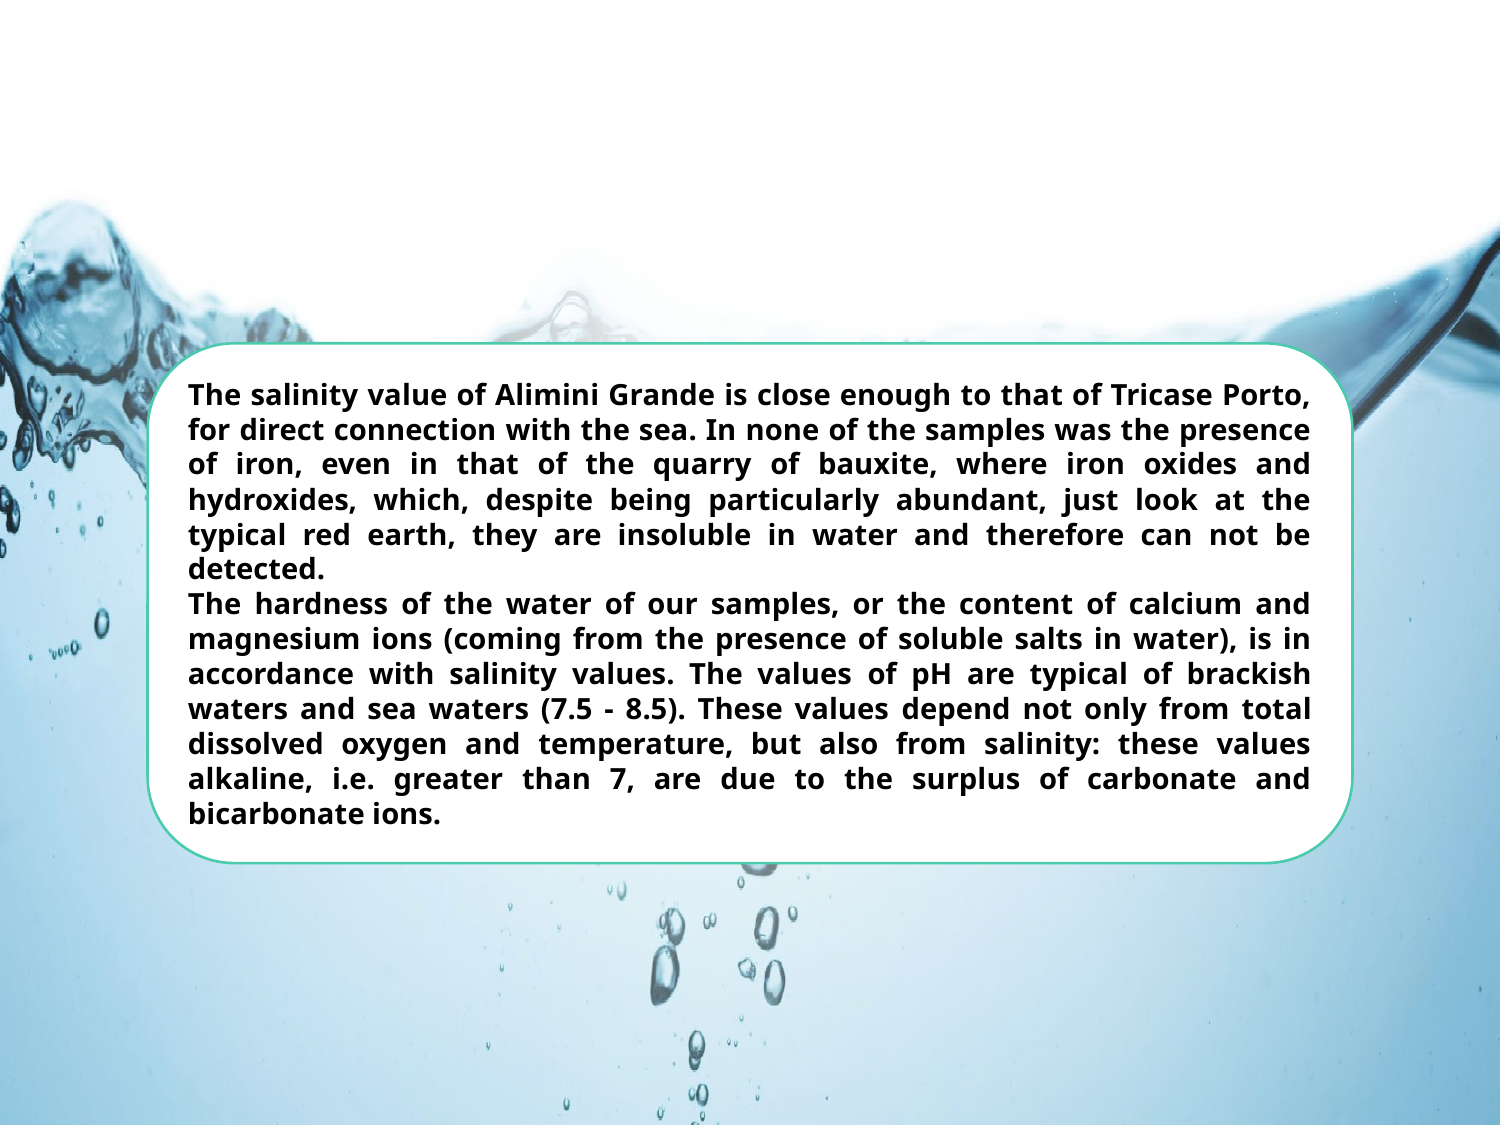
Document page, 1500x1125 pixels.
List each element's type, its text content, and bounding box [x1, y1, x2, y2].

picture [0, 0, 1500, 1125]
text_box The salinity value of Alimini Grande is close enough to that of Tricase Porto, for direct connection with the sea. In none of the samples was the presence of iron, even in that of the quarry of bauxite, where iron oxides and hydroxides, which, despite being particularly abundant, just look at the typical red earth, they are insoluble in water and therefore can not be detected. The hardness of the water of our samples, or the content of calcium and magnesium ions (coming from the presence of soluble salts in water), is in accordance with salinity values. The values ​​of pH are typical of brackish waters and sea waters (7.5 - 8.5). These values ​​depend not only from total dissolved oxygen and temperature, but also from salinity: these values alkaline, i.e. greater than 7, are due to the surplus of carbonate and bicarbonate ions. [147, 343, 1353, 864]
